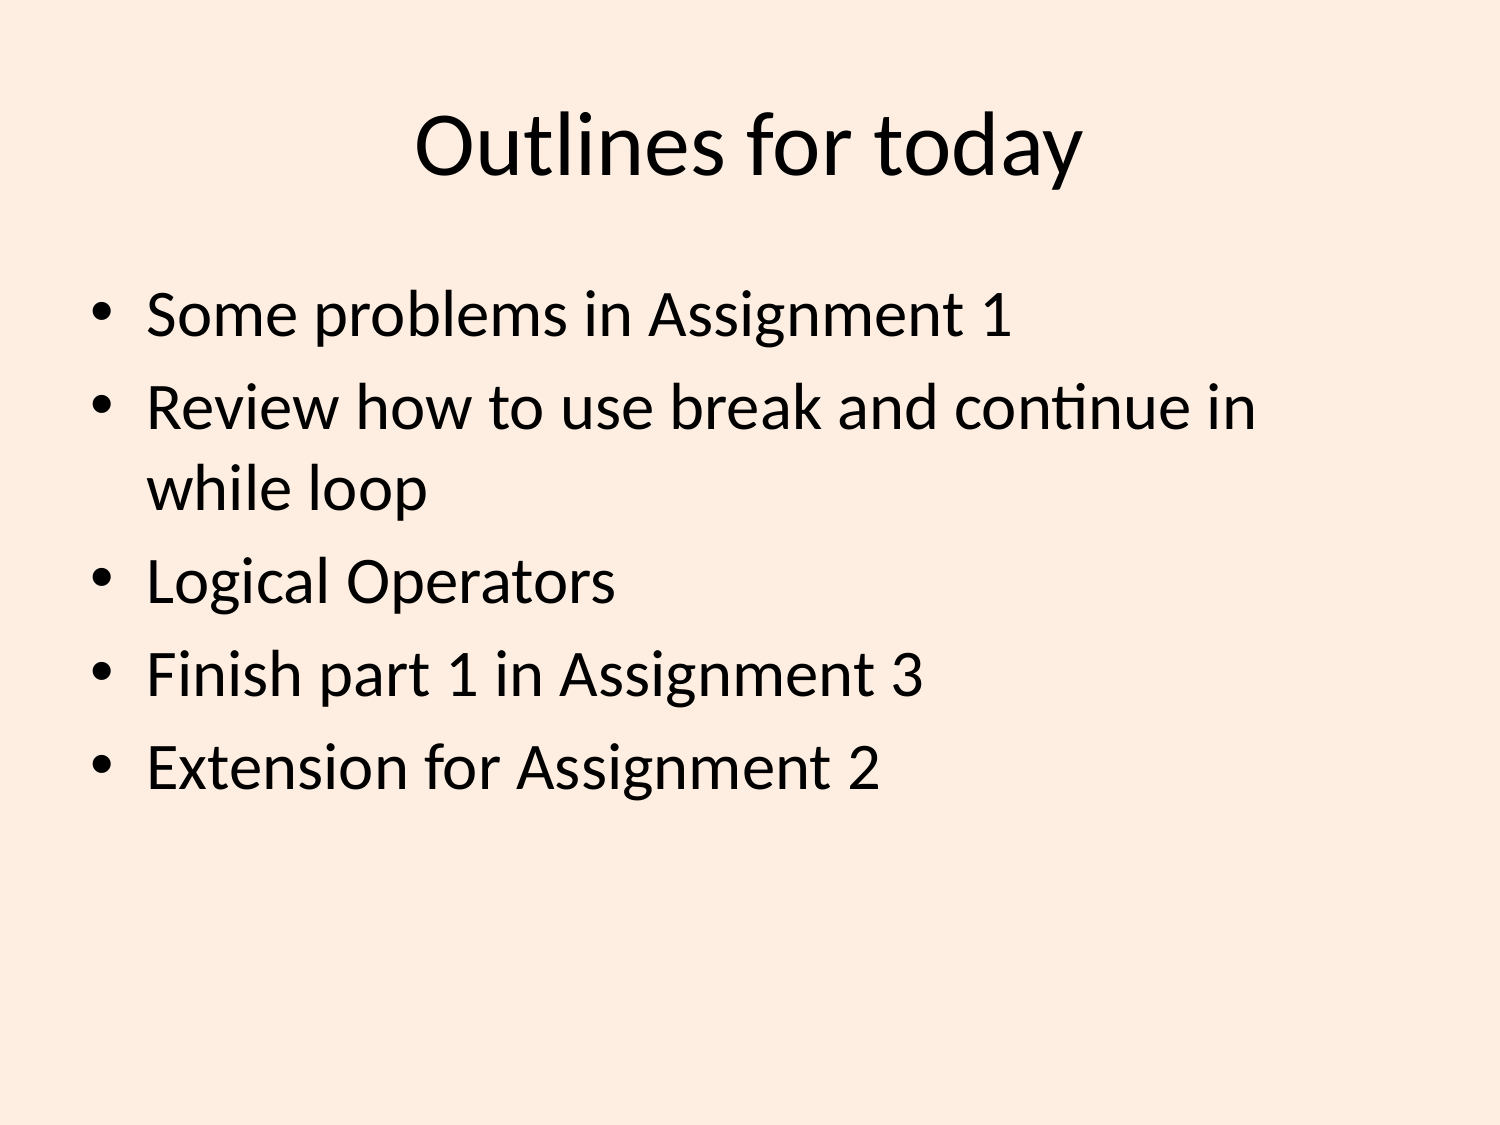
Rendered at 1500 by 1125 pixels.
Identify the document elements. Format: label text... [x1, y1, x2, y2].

title Outlines for today [75, 45, 1425, 233]
list Some problems in Assignment 1 Review how to use break and continue in while loop Logical Operators Finish part 1 in Assignment 3 Extension for Assignment 2 [75, 262, 1425, 1071]
